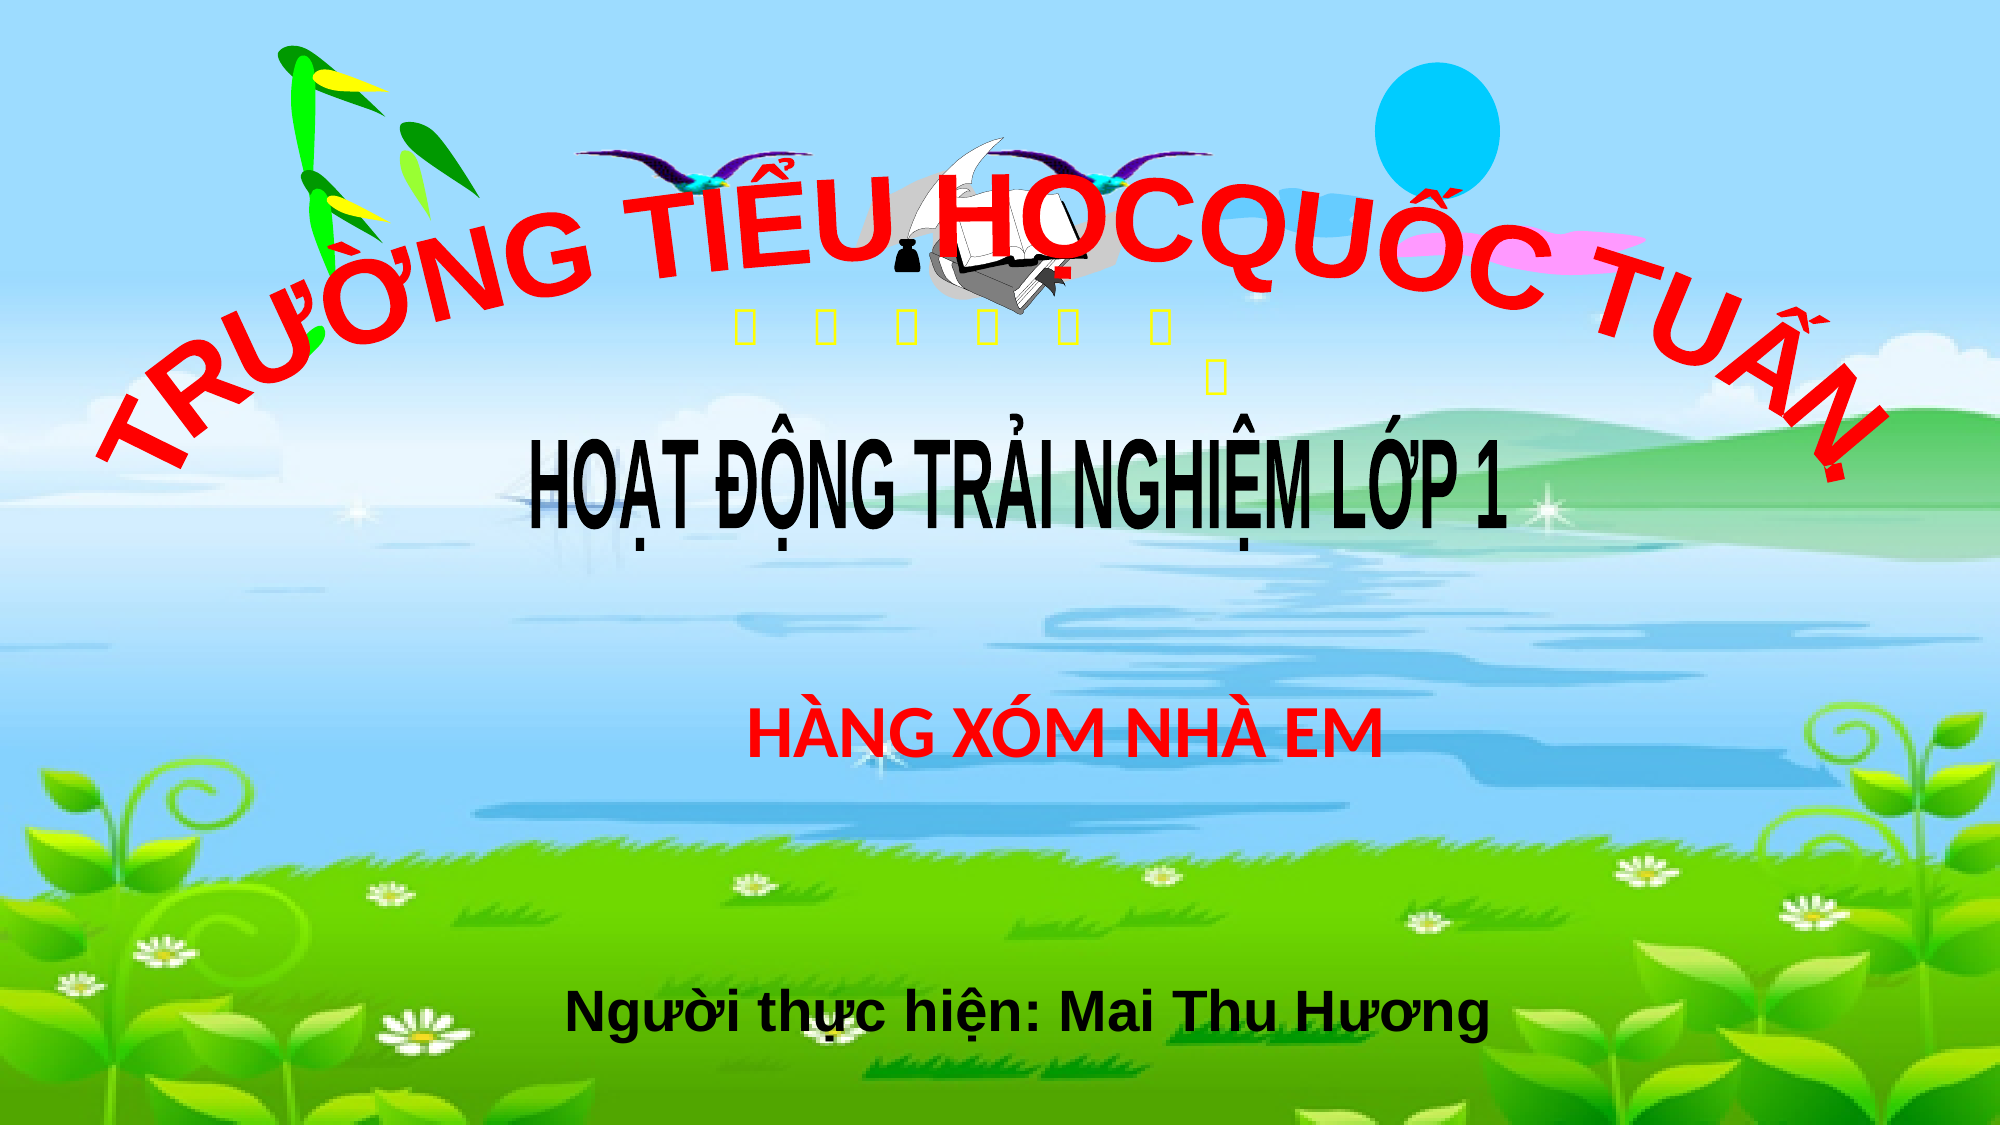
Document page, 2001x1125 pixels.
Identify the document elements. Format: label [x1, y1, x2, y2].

picture [0, 0, 2000, 1125]
text_box [218, 68, 394, 182]
text_box [270, 153, 363, 376]
text_box [387, 123, 488, 212]
